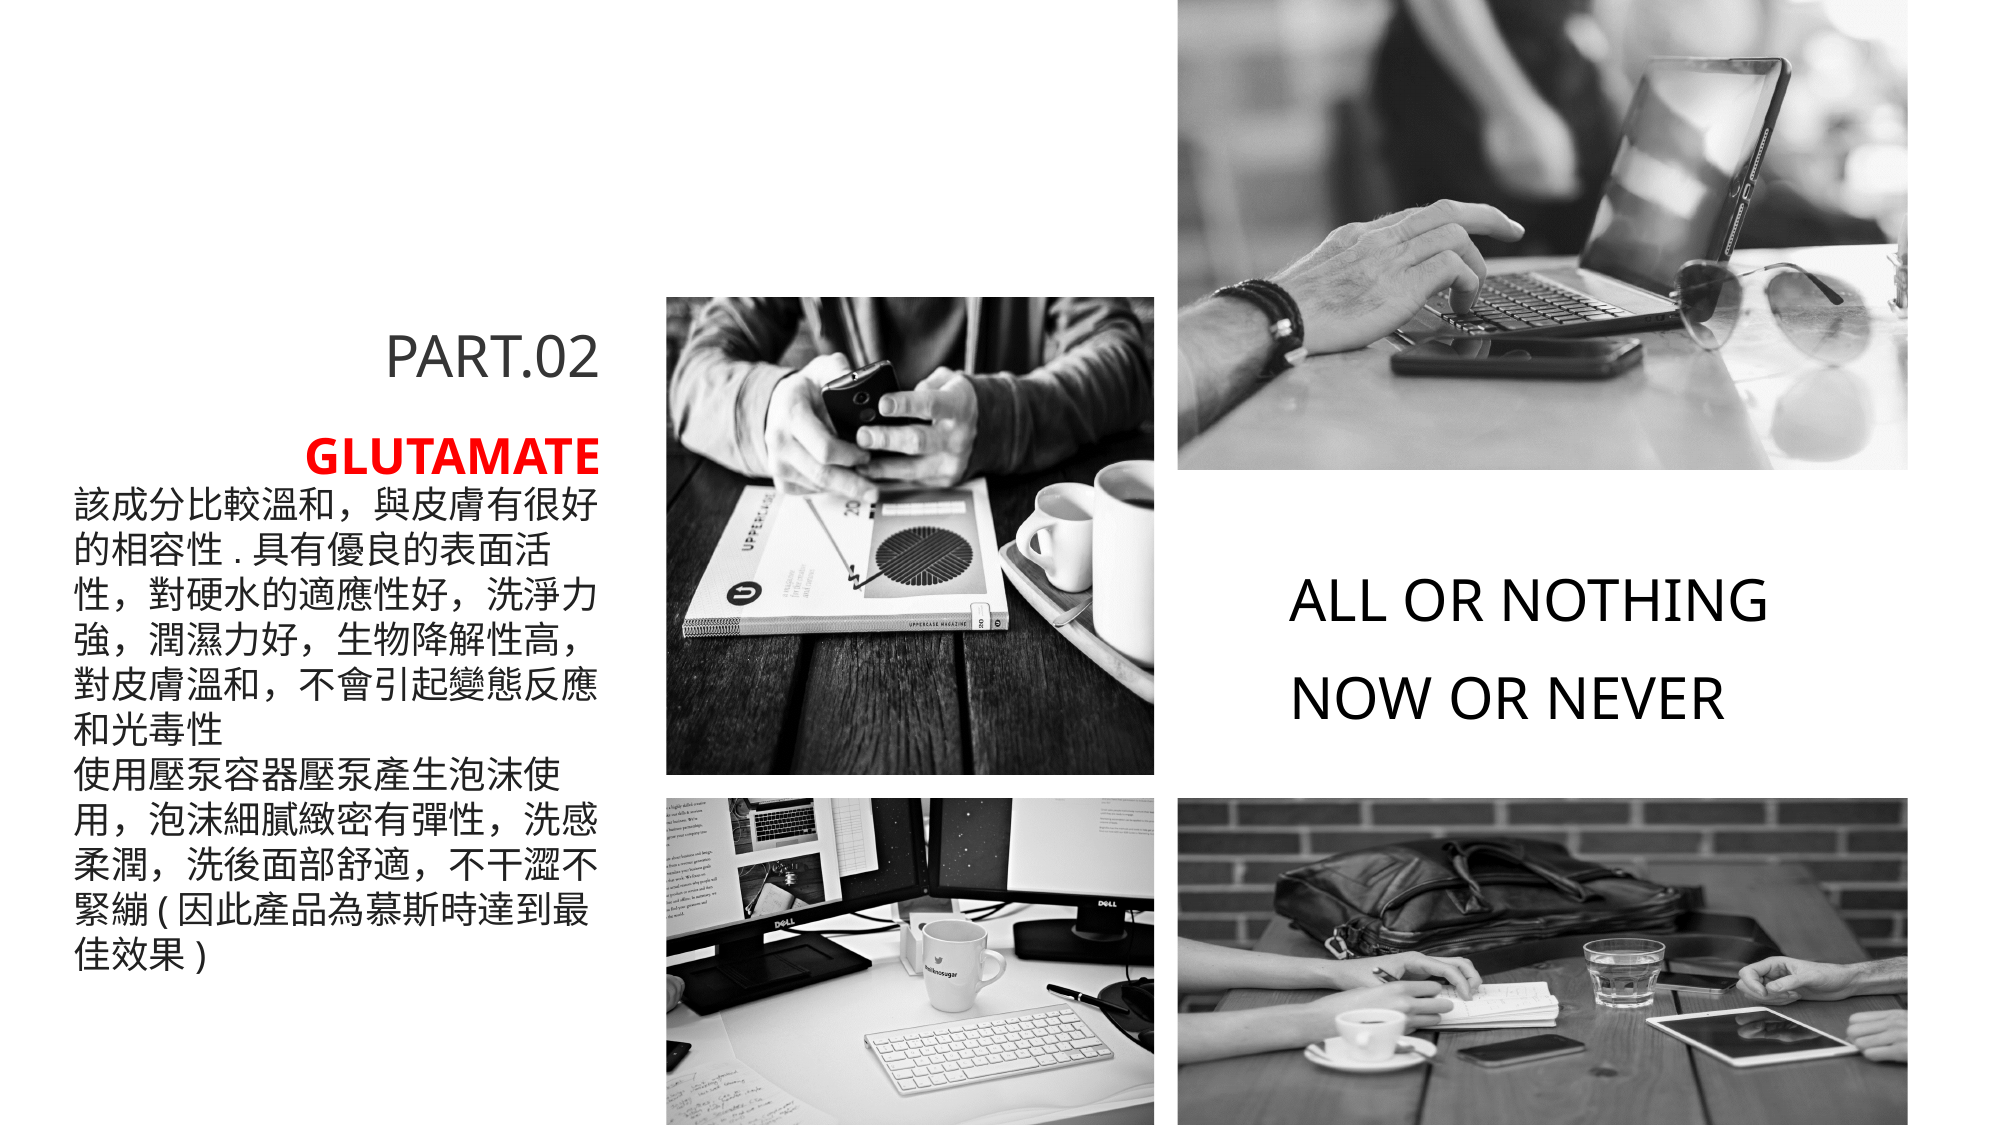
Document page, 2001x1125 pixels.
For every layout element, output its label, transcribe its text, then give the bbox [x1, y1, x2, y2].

text_box ALL OR NOTHING NOW OR NEVER [1274, 527, 1811, 711]
text_box [664, 295, 1156, 776]
text_box [1176, 0, 1910, 471]
text_box [664, 796, 1156, 1125]
text_box [1176, 796, 1910, 1125]
text_box PART.02 [128, 297, 616, 383]
text_box GLUTAMATE [68, 387, 616, 463]
text_box 該成分比較溫和，與皮膚有很好的相容性.具有優良的表面活性，對硬水的適應性好，洗淨力強，潤濕力好，生物降解性高，對皮膚溫和，不會引起變態反應和光毒性 使用壓泵容器壓泵產生泡沫使用，泡沫細膩緻密有彈性，洗感柔潤，洗後面部舒適，不干澀不緊繃(因此產品為慕斯時達到最佳效果) [58, 473, 638, 1111]
